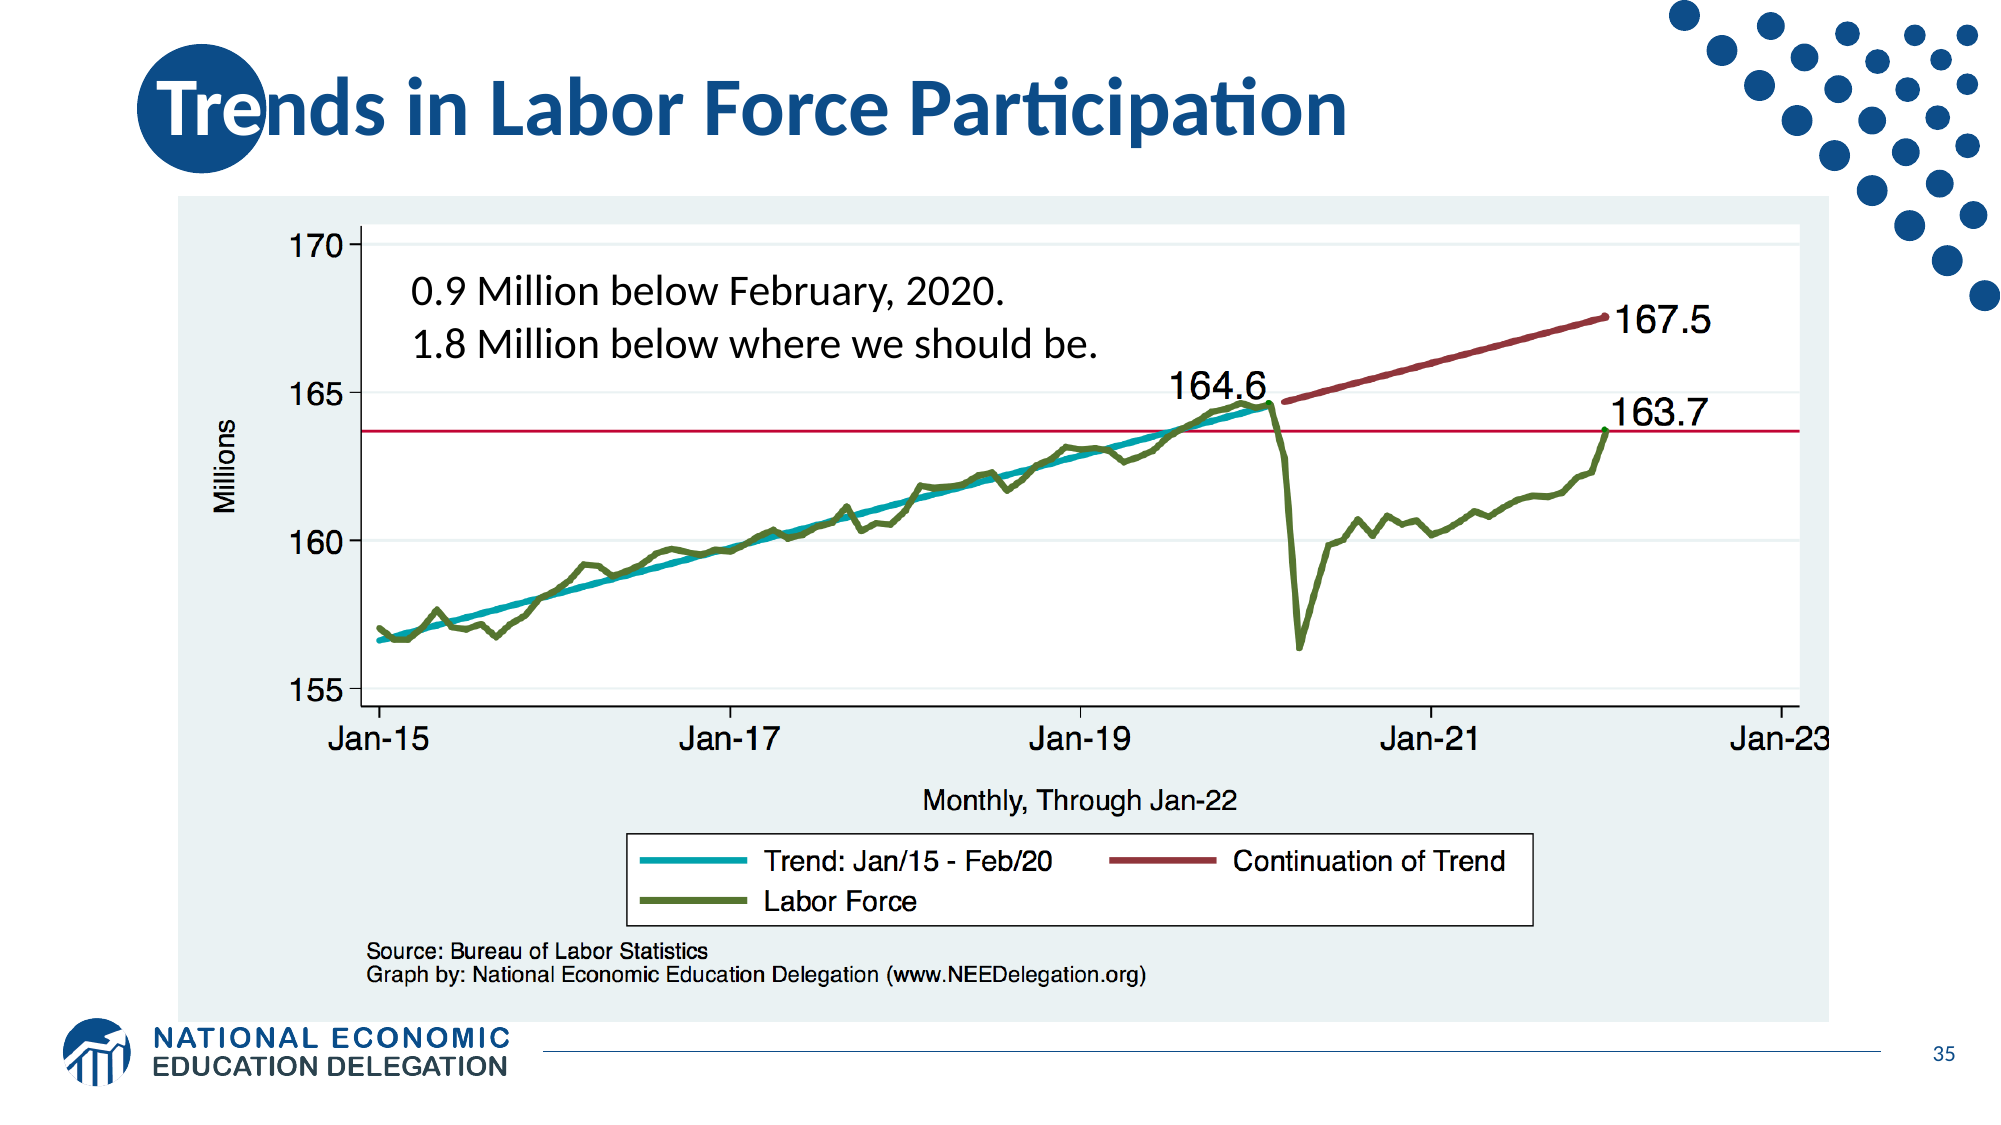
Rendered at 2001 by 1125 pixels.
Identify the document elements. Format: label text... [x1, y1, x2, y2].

title Trends in Labor Force Participation [141, 0, 1867, 218]
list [178, 196, 1829, 1022]
picture [55, 1013, 520, 1091]
slide_number 35 [1521, 1022, 1972, 1082]
